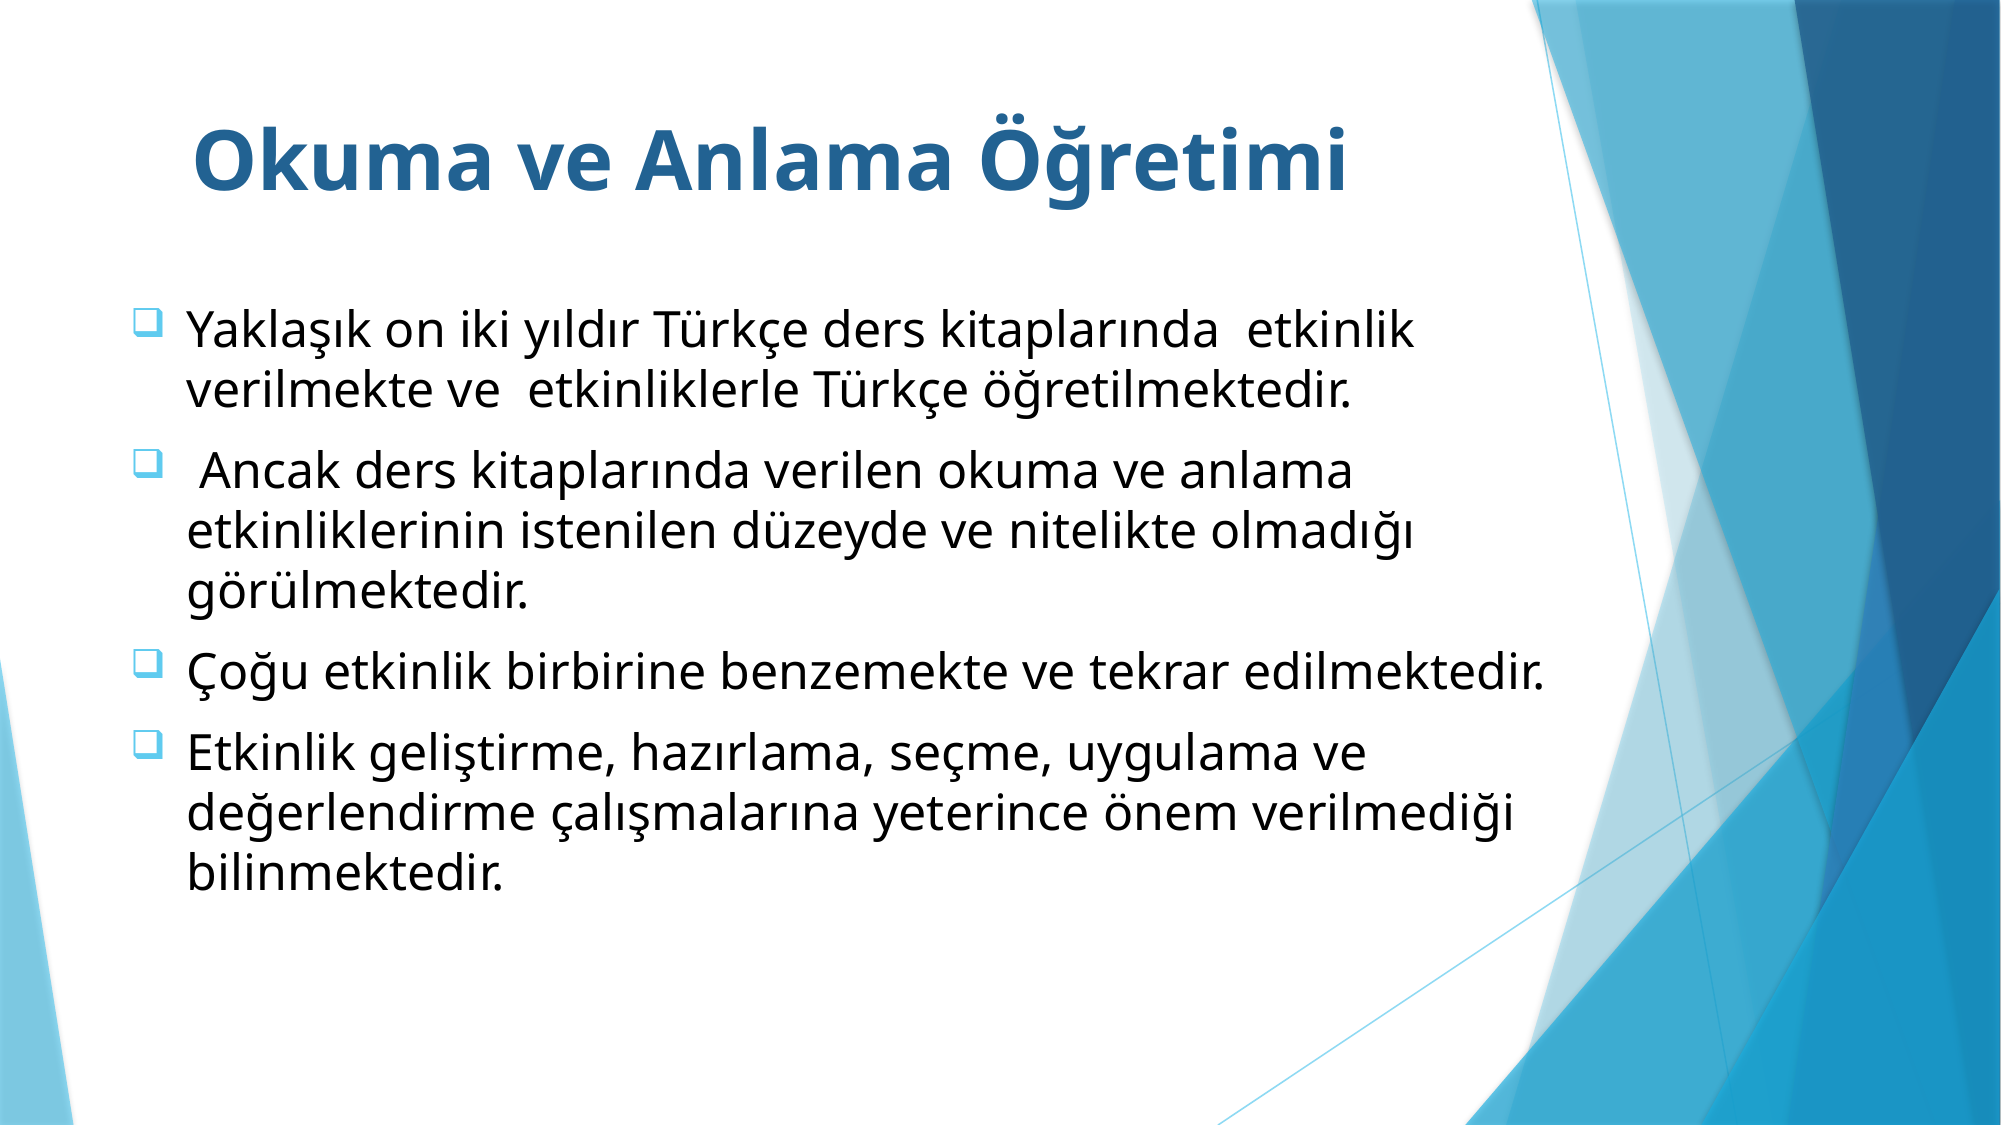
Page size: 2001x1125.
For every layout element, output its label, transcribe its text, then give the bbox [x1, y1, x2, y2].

list Yaklaşık on iki yıldır Türkçe ders kitaplarında etkinlik verilmekte ve etkinliklerle Türkçe öğretilmektedir. Ancak ders kitaplarında verilen okuma ve anlama etkinliklerinin istenilen düzeyde ve nitelikte olmadığı görülmektedir. Çoğu etkinlik birbirine benzemekte ve tekrar edilmektedir. Etkinlik geliştirme, hazırlama, seçme, uygulama ve değerlendirme çalışmalarına yeterince önem verilmediği bilinmektedir. [115, 290, 1663, 927]
title Okuma ve Anlama Öğretimi [111, 99, 1522, 241]
